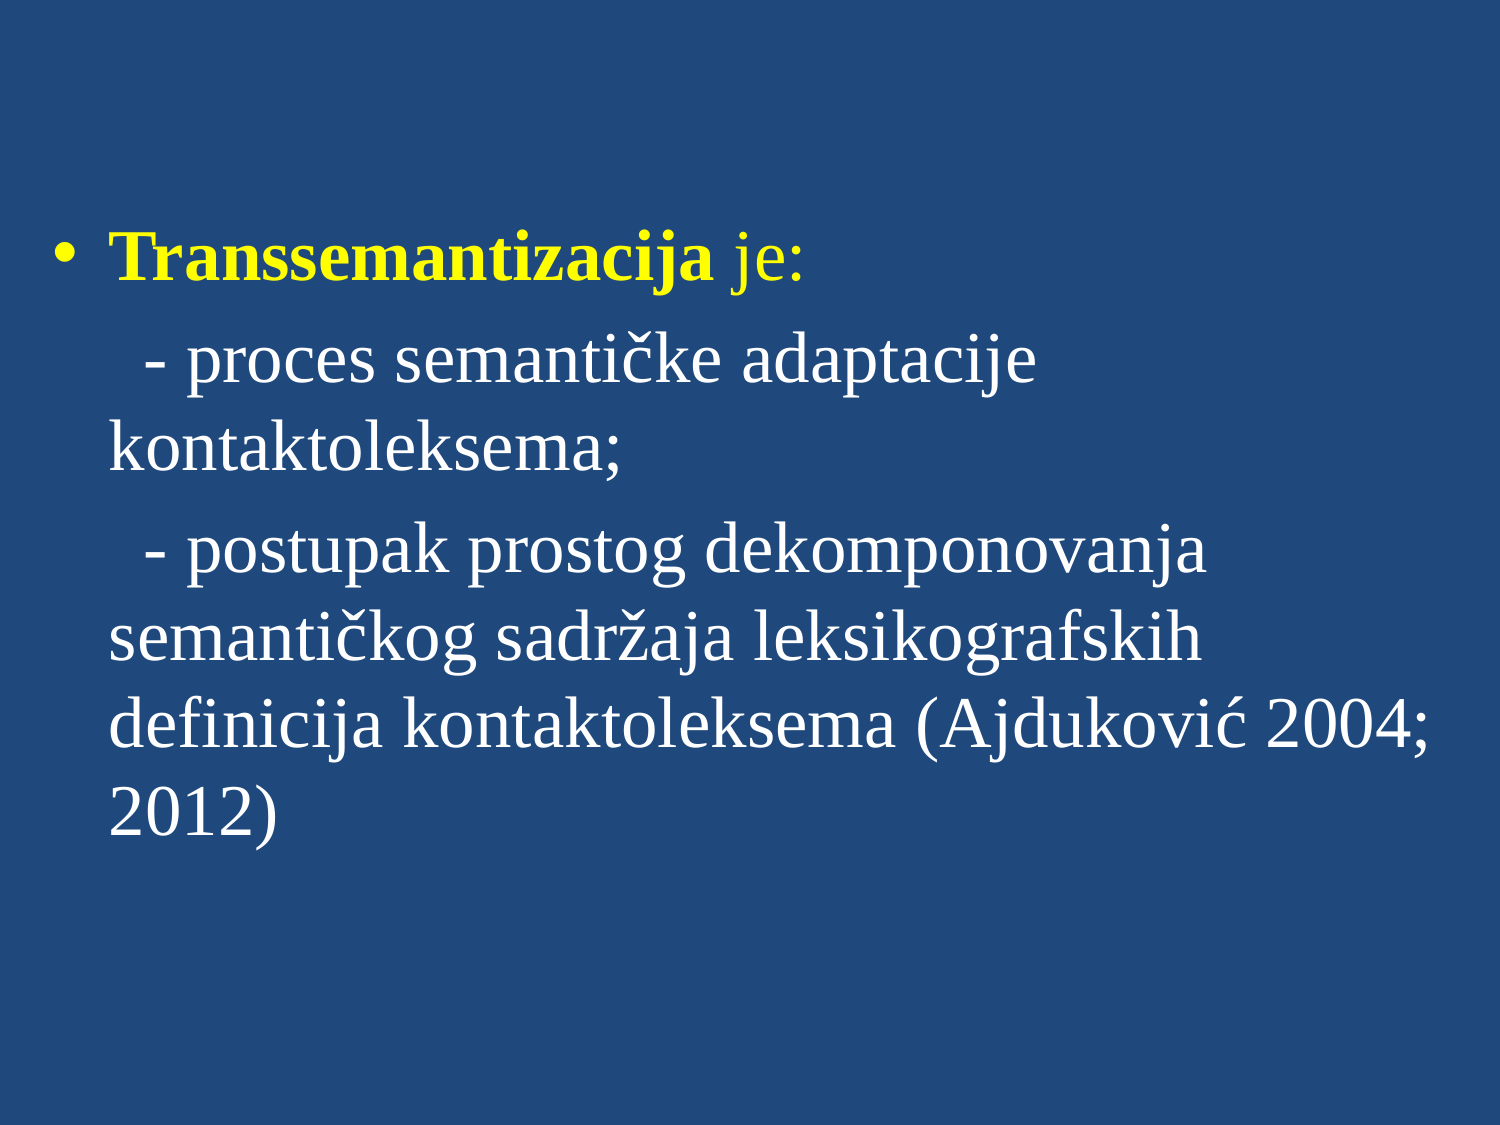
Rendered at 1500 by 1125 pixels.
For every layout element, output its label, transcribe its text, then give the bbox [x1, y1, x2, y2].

list Transsemantizacija je: - proces semantičke adaptacije kontaktoleksema; - postupak prostog dekomponovanja semantičkog sadržaja leksikografskih definicija kontaktoleksema (Ajduković 2004; 2012) [37, 200, 1463, 1088]
